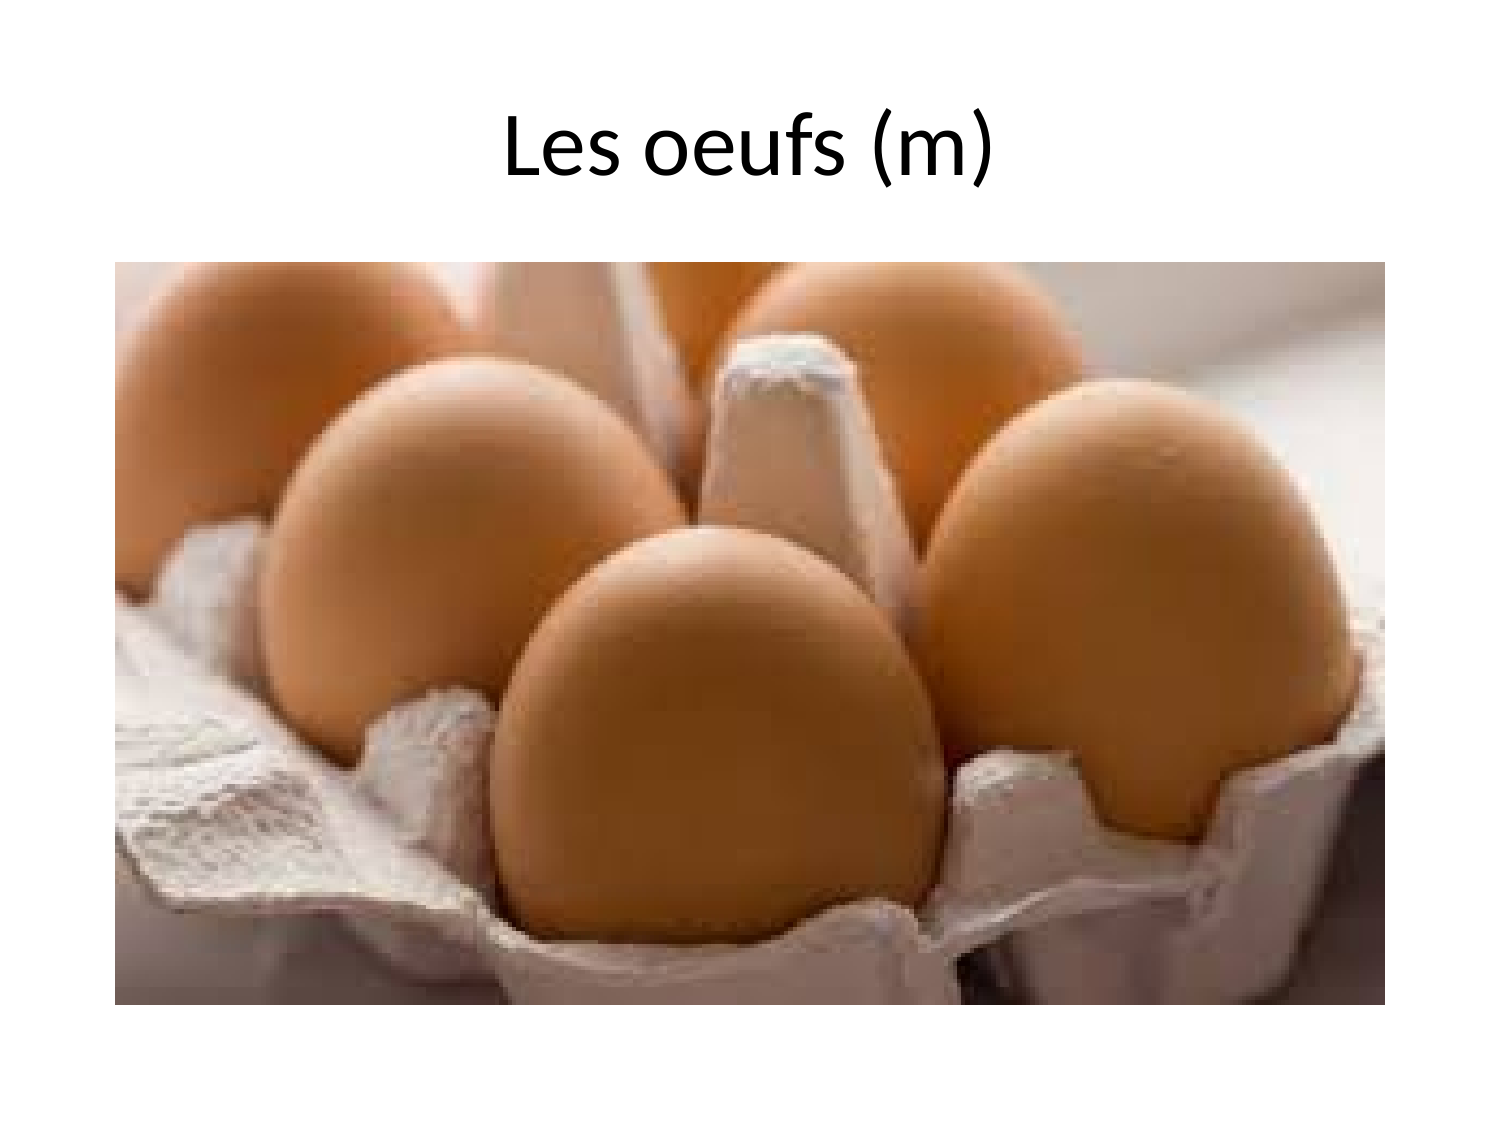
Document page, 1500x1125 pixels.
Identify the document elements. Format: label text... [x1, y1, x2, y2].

title Les oeufs (m) [75, 45, 1425, 233]
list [74, 262, 1426, 1006]
